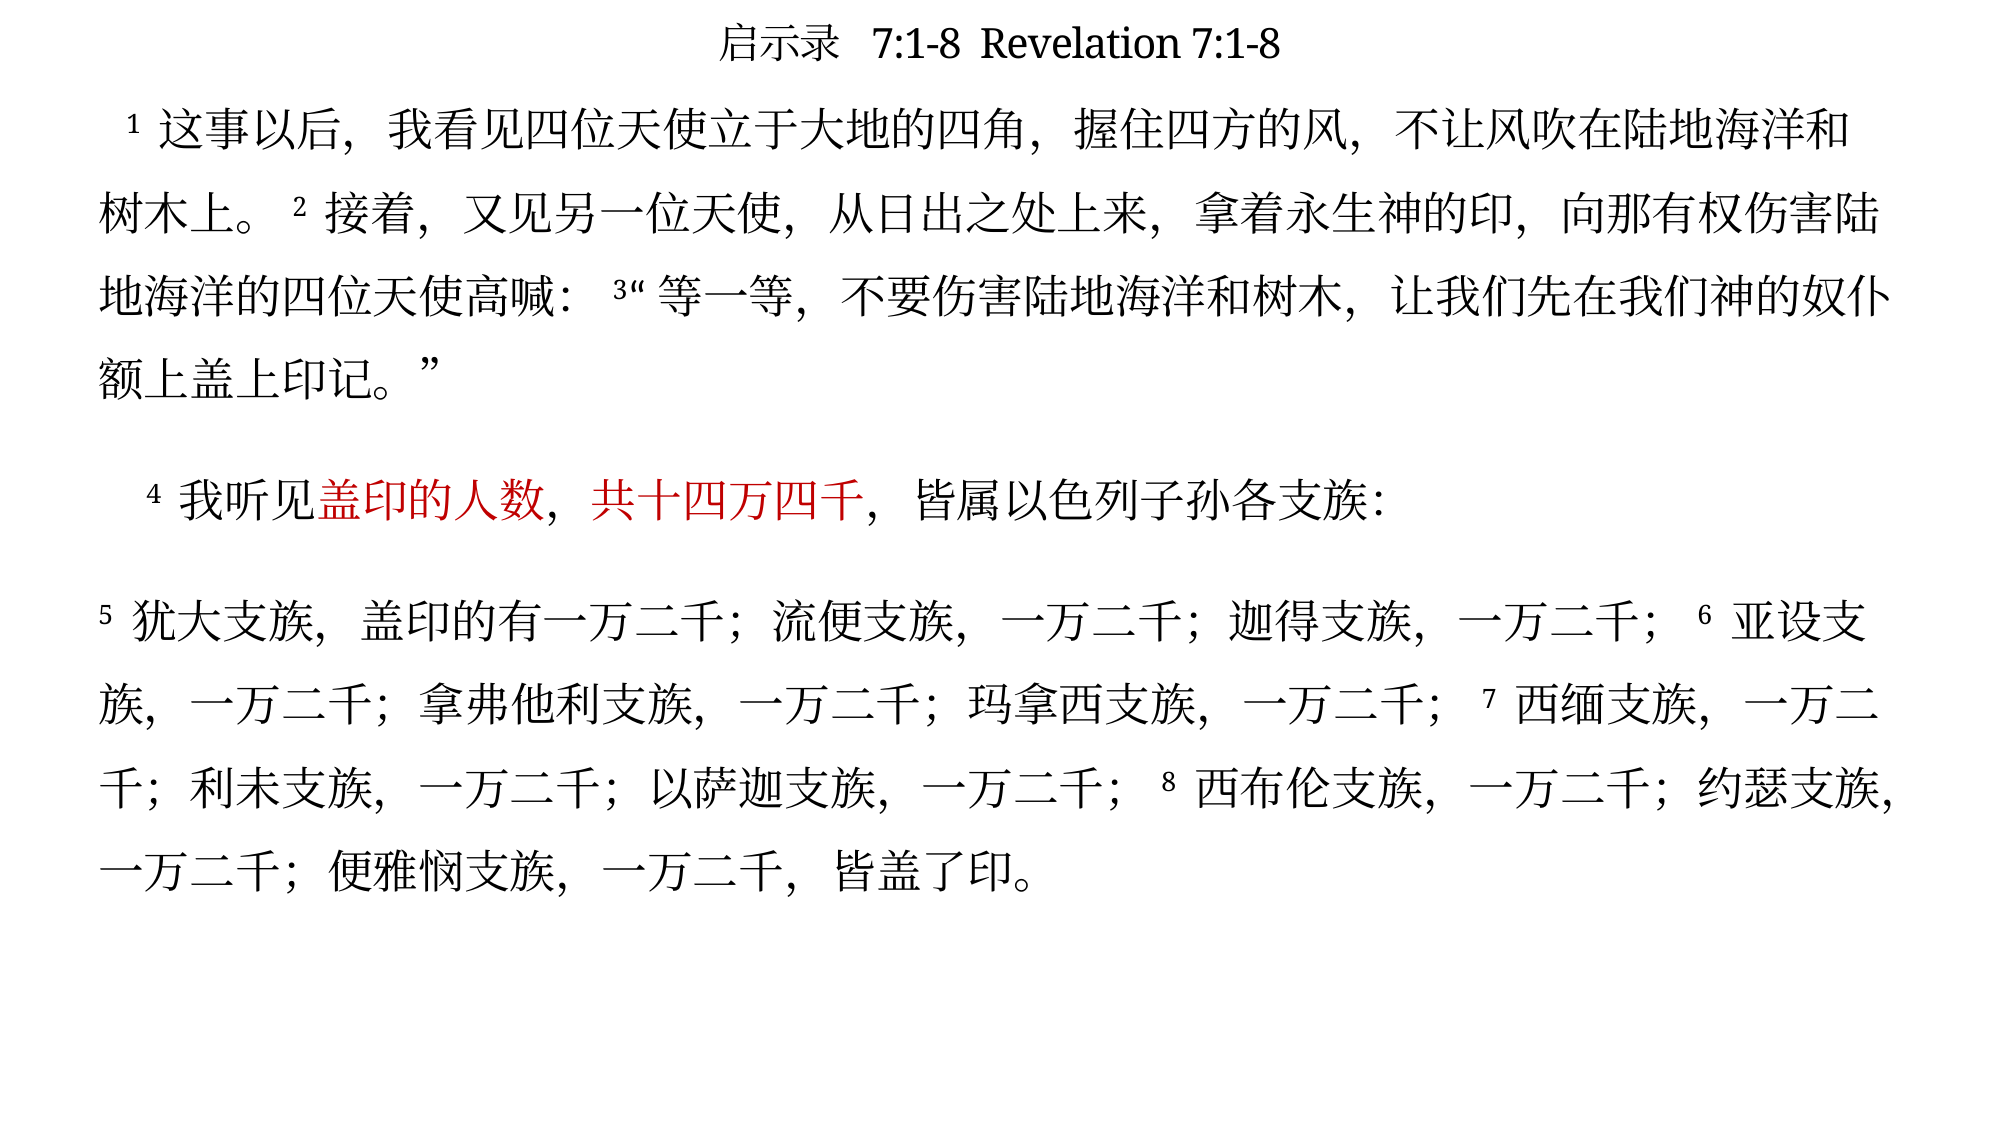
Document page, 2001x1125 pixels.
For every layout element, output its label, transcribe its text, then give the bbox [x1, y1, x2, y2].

list 1 这事以后，我看见四位天使立于大地的四角，握住四方的风，不让风吹在陆地海洋和树木上。2 接着，又见另一位天使，从日出之处上来，拿着永生神的印，向那有权伤害陆地海洋的四位天使高喊：3“等一等，不要伤害陆地海洋和树木，让我们先在我们神的奴仆额上盖上印记。” 4 我听见盖印的人数，共十四万四千，皆属以色列子孙各支族： 5 犹大支族，盖印的有一万二千；流便支族，一万二千；迦得支族，一万二千；6 亚设支族，一万二千；拿弗他利支族，一万二千；玛拿西支族，一万二千；7 西缅支族，一万二千；利未支族，一万二千；以萨迦支族，一万二千；8 西布伦支族，一万二千；约瑟支族，一万二千；便雅悯支族，一万二千，皆盖了印。 [83, 65, 1910, 1089]
title 启示录 7:1-8 Revelation 7:1-8 [137, 4, 1863, 65]
